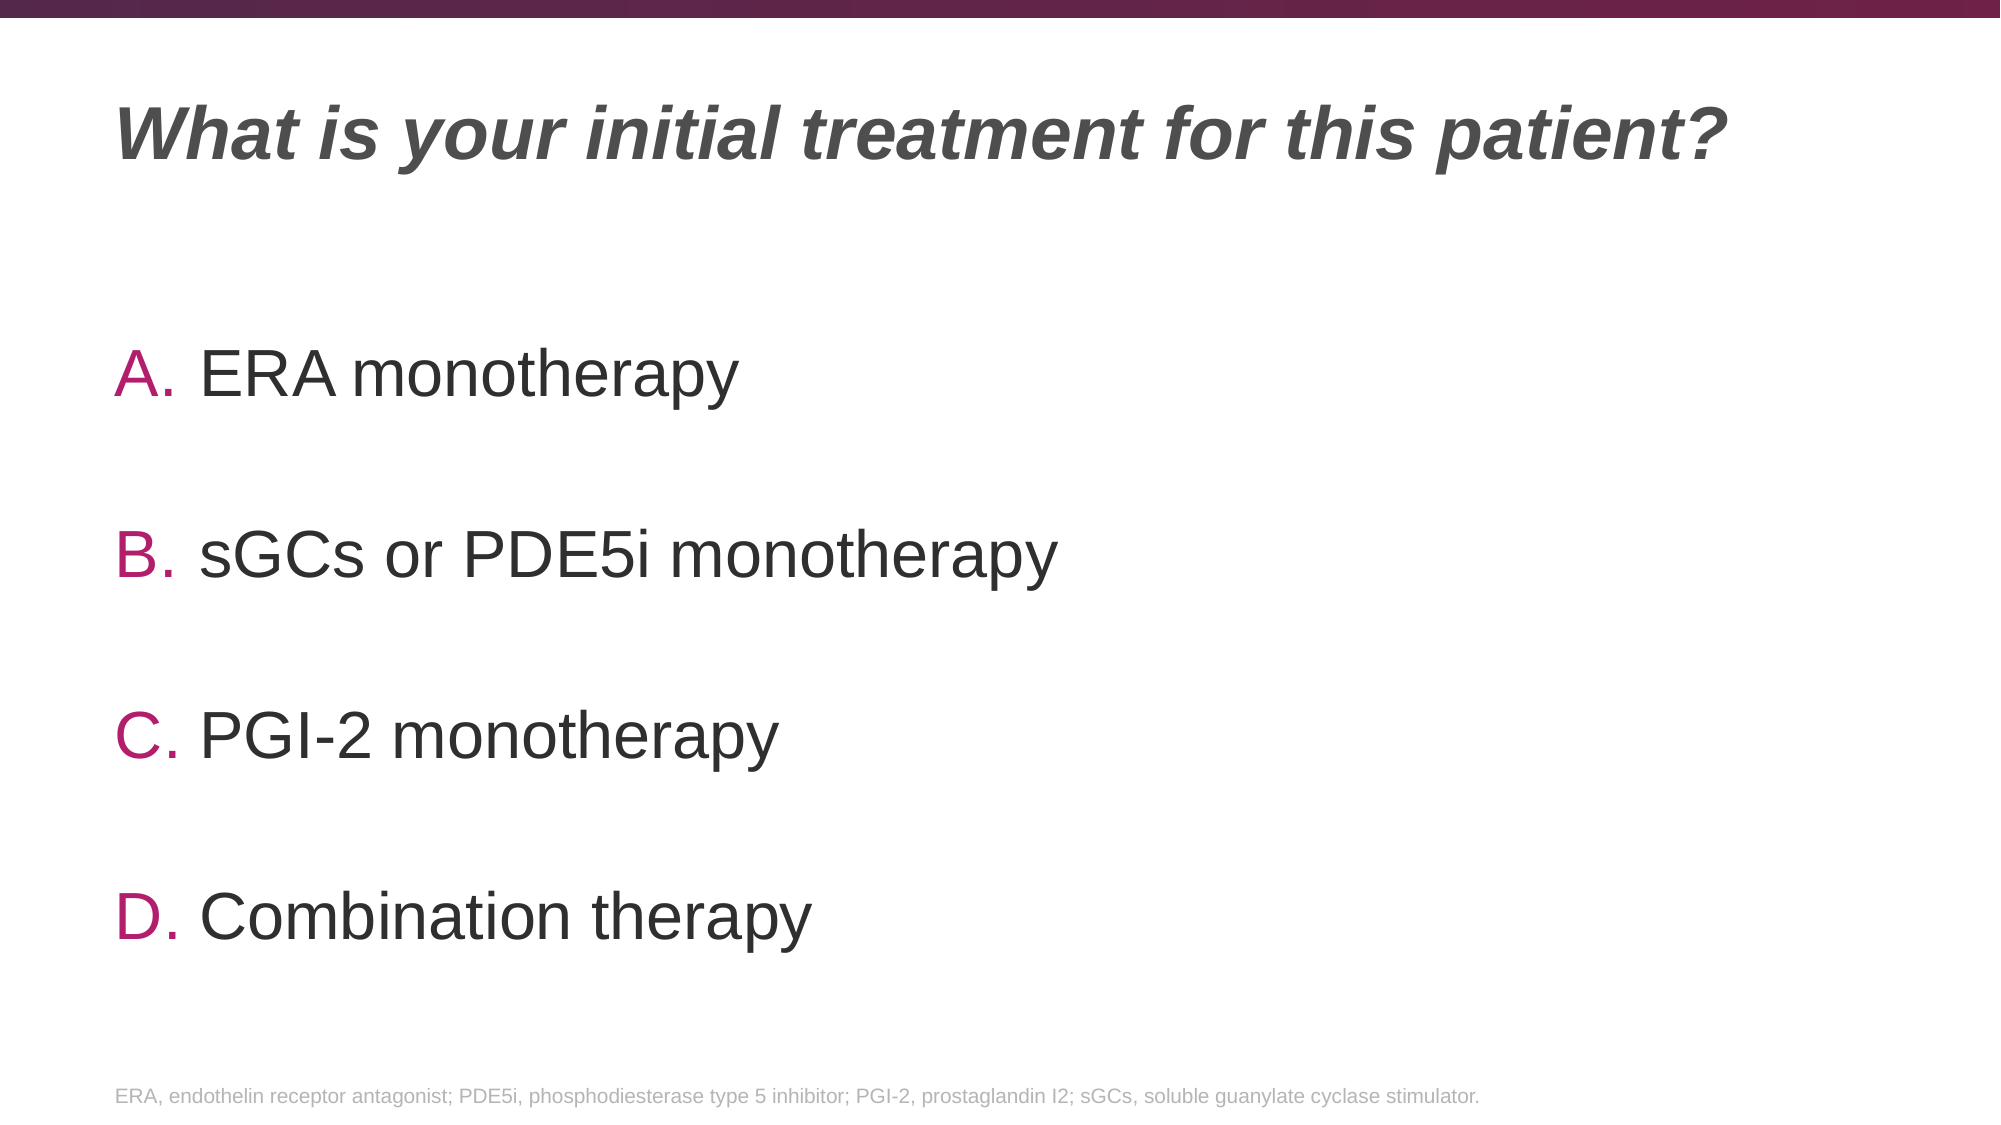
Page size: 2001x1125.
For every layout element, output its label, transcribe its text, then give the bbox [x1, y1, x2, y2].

list ERA monotherapy sGCs or PDE5i monotherapy PGI-2 monotherapy Combination therapy [99, 242, 1863, 1018]
title What is your initial treatment for this patient? [99, 32, 1863, 228]
footer ERA, endothelin receptor antagonist; PDE5i, phosphodiesterase type 5 inhibitor; PGI-2, prostaglandin I2; sGCs, soluble guanylate cyclase stimulator. [99, 1042, 1863, 1116]
